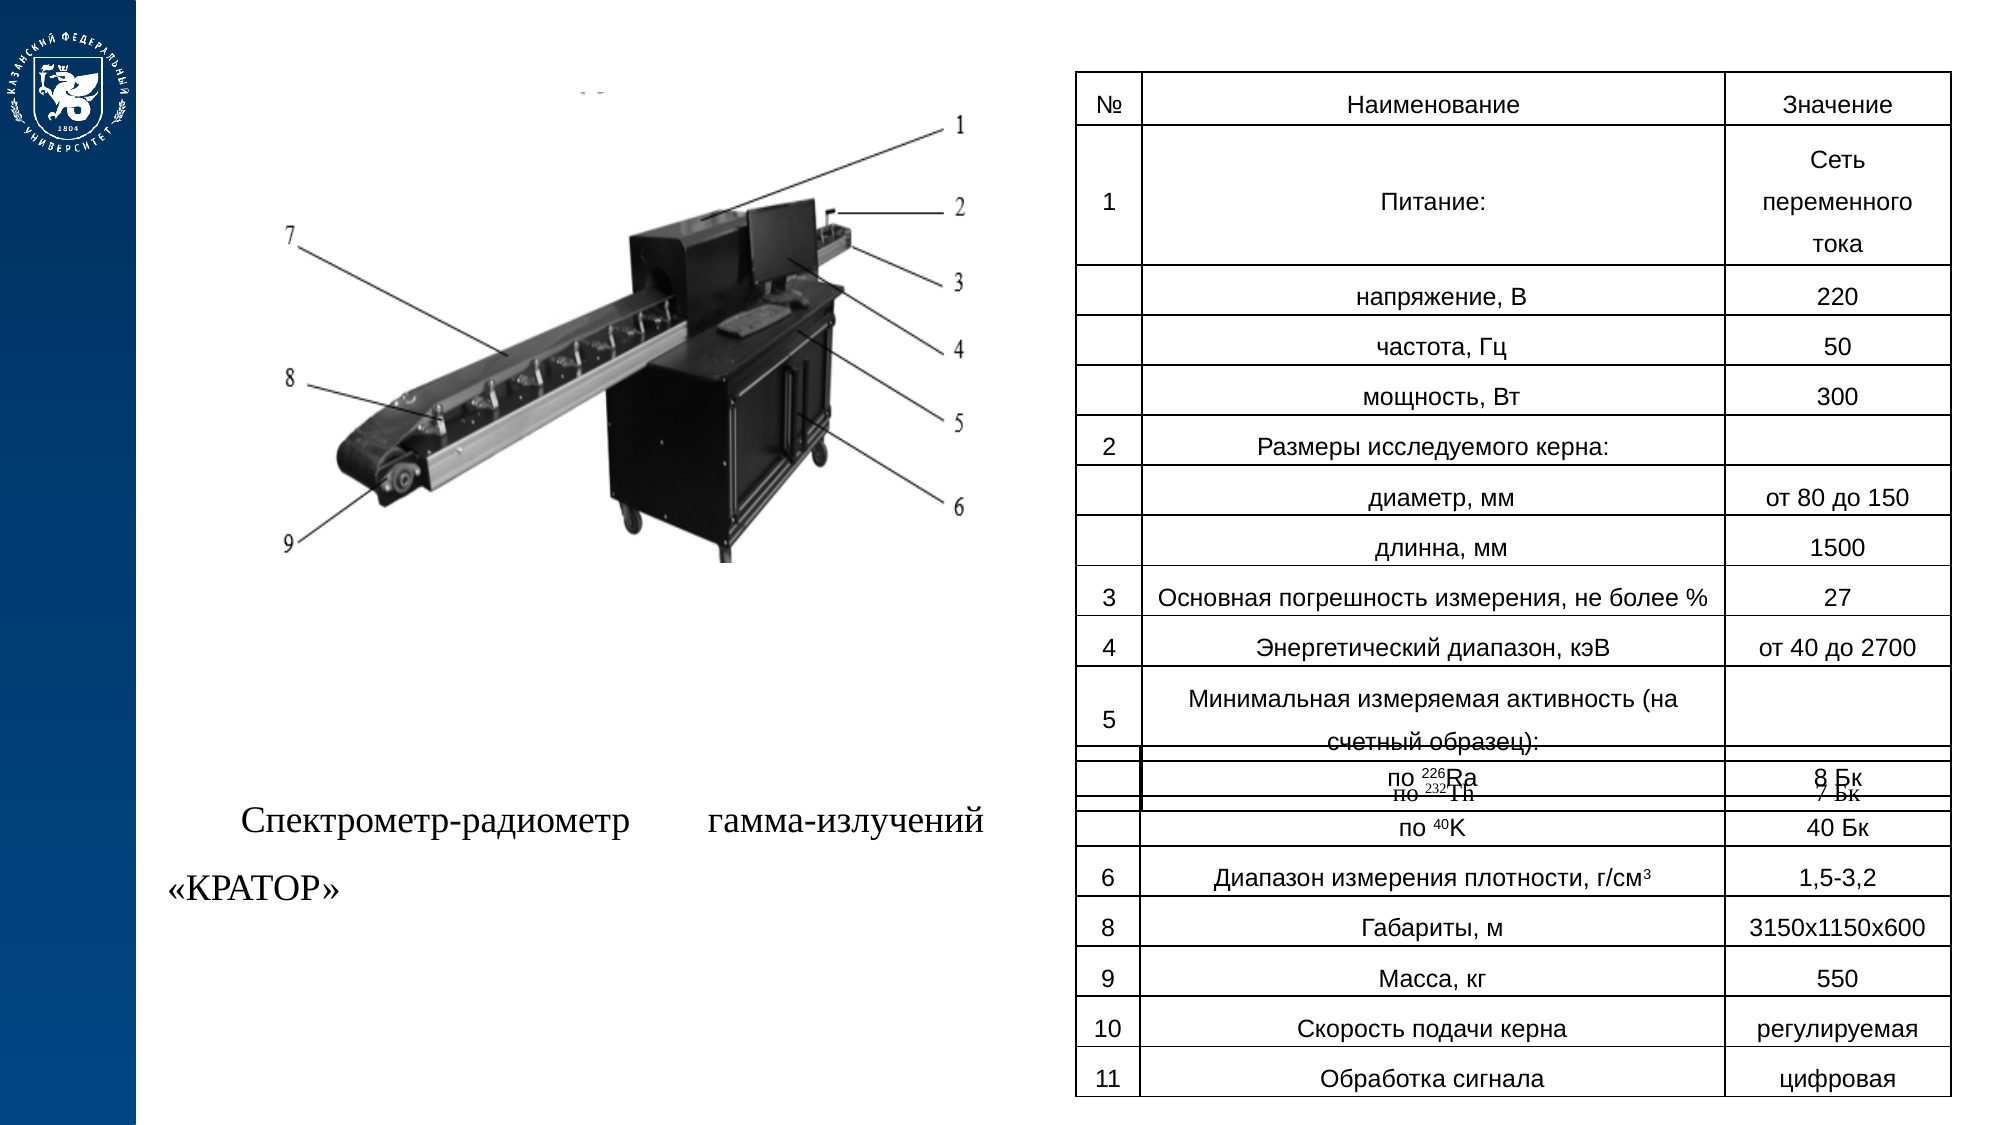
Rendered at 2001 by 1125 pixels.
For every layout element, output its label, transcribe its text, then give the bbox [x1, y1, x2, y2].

table_cell Основная погрешность измерения, не более % [1143, 566, 1724, 615]
table_cell 1500 [1726, 516, 1950, 565]
table_cell [1726, 667, 1950, 745]
table_cell Питание: [1143, 126, 1724, 264]
table_cell 4 [1077, 616, 1141, 665]
table_cell от 80 до 150 [1726, 466, 1950, 514]
table_cell 27 [1726, 566, 1950, 615]
table_cell Габариты, м [1141, 897, 1724, 945]
table_header 8 Бк [1726, 747, 1950, 795]
table_cell Энергетический диапазон, кэВ [1143, 616, 1724, 665]
table_cell напряжение, В [1143, 266, 1724, 314]
table_header [1077, 747, 1139, 795]
picture [7, 32, 129, 152]
table_cell диаметр, мм [1143, 466, 1724, 514]
table_cell 8 [1077, 897, 1139, 945]
picture [206, 91, 979, 563]
table_cell 40 Бк [1726, 797, 1950, 845]
table_cell Обработка сигнала [1141, 1047, 1724, 1096]
table_header Наименование [1143, 73, 1724, 124]
table_header № [1077, 73, 1141, 124]
table_cell [1077, 516, 1141, 565]
table_cell Минимальная измеряемая активность (на счетный образец): [1143, 667, 1724, 745]
table_cell 1,5-3,2 [1726, 847, 1950, 895]
table_cell [1077, 797, 1139, 845]
table_cell 300 [1726, 366, 1950, 414]
table_cell 3150х1150х600 [1726, 897, 1950, 945]
table_cell [1077, 266, 1141, 314]
table_cell [1077, 366, 1141, 414]
table_cell 2 [1077, 416, 1141, 464]
table_cell 5 [1077, 667, 1141, 745]
table_cell 11 [1077, 1047, 1139, 1096]
text_box Спектрометр-радиометр гамма-излучений «КРАТОР» [152, 765, 1000, 915]
table_cell 3 [1077, 566, 1141, 615]
table_cell 550 [1726, 947, 1950, 995]
table_header Значение [1726, 73, 1950, 124]
table_cell 50 [1726, 316, 1950, 364]
table_header по 226Ra [1141, 747, 1724, 795]
table_cell 1 [1077, 126, 1141, 264]
table_cell [1077, 316, 1141, 364]
table_cell мощность, Вт [1143, 366, 1724, 414]
table_cell Масса, кг [1141, 947, 1724, 995]
table_cell частота, Гц [1143, 316, 1724, 364]
table_cell 6 [1077, 847, 1139, 895]
table_cell 9 [1077, 947, 1139, 995]
table_cell Диапазон измерения плотности, г/см3 [1141, 847, 1724, 895]
table_cell Сеть переменного тока [1726, 126, 1950, 264]
table_cell [1726, 416, 1950, 464]
table_cell 10 [1077, 997, 1139, 1046]
table_cell Скорость подачи керна [1141, 997, 1724, 1046]
table_cell цифровая [1726, 1047, 1950, 1096]
table_cell [1077, 466, 1141, 514]
table_cell от 40 до 2700 [1726, 616, 1950, 665]
table_cell 220 [1726, 266, 1950, 314]
table_cell по 40K [1141, 797, 1724, 845]
table_cell Размеры исследуемого керна: [1143, 416, 1724, 464]
table_cell регулируемая [1726, 997, 1950, 1046]
text_box [0, 0, 137, 1125]
table_cell длинна, мм [1143, 516, 1724, 565]
